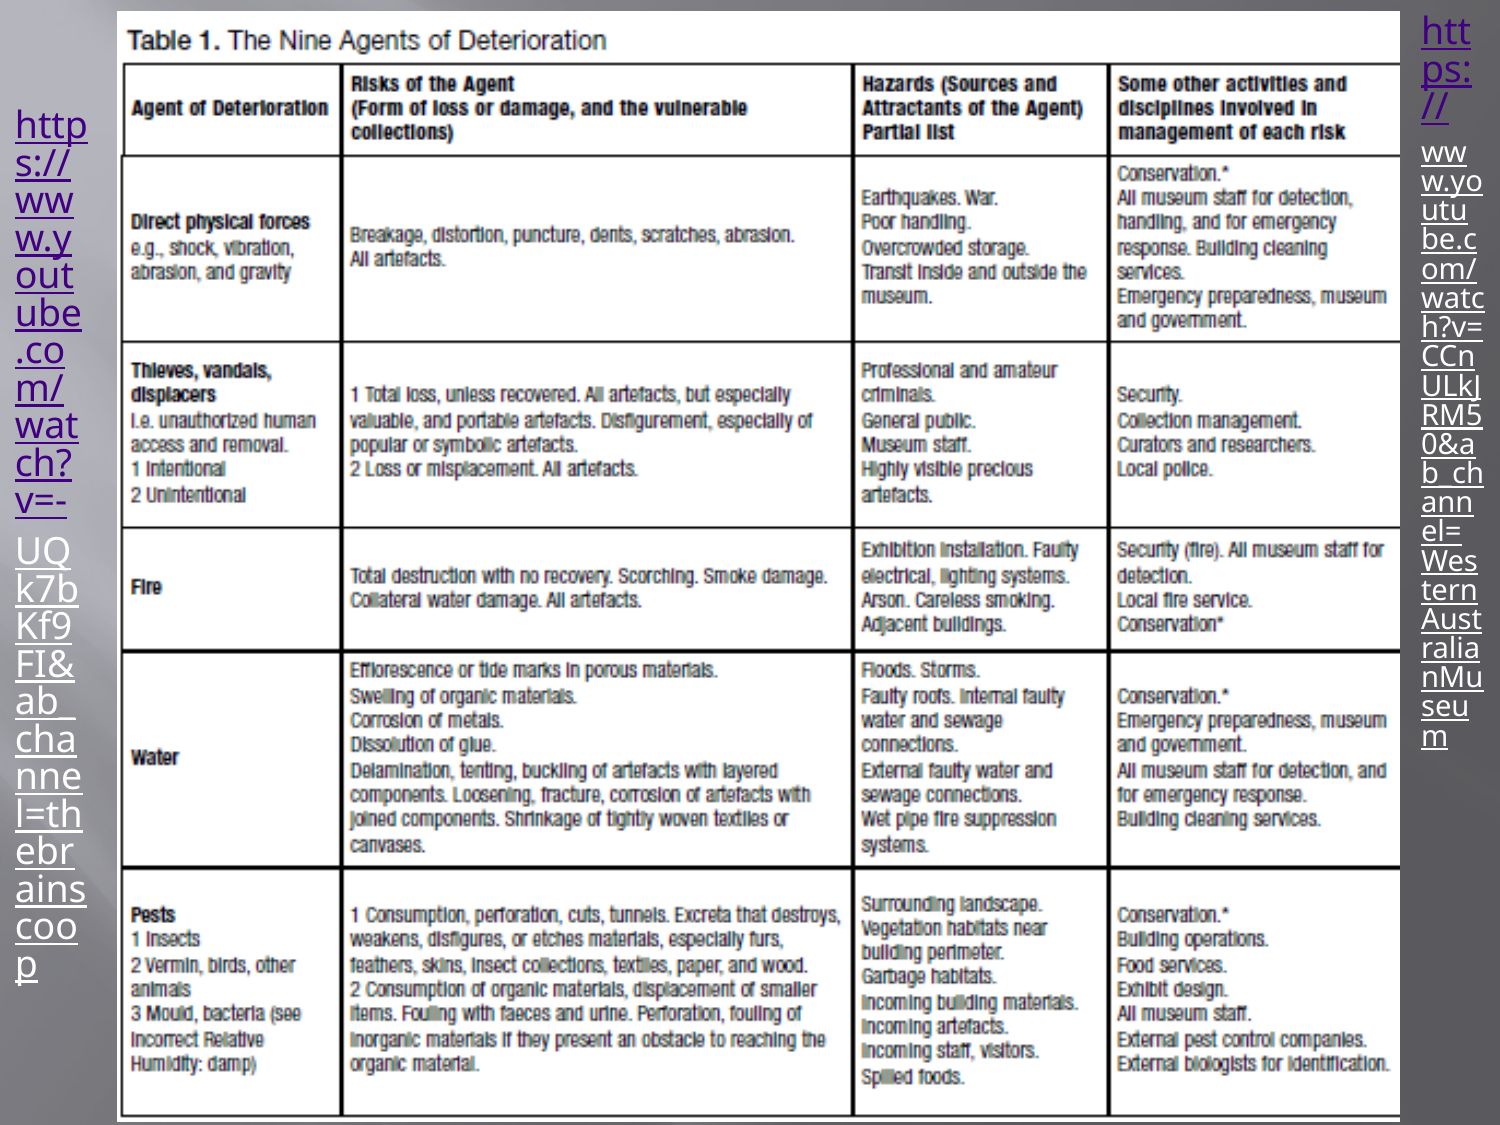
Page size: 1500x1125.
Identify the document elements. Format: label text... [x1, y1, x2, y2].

picture [116, 11, 1401, 1123]
text_box https://www.youtube.com/watch?v=CCnULkJRM50&ab_channel=WesternAustralianMuseum [1406, 0, 1500, 141]
text_box https://www.youtube.com/watch?v=-UQk7bKf9FI&ab_channel=thebrainscoop [0, 93, 106, 256]
